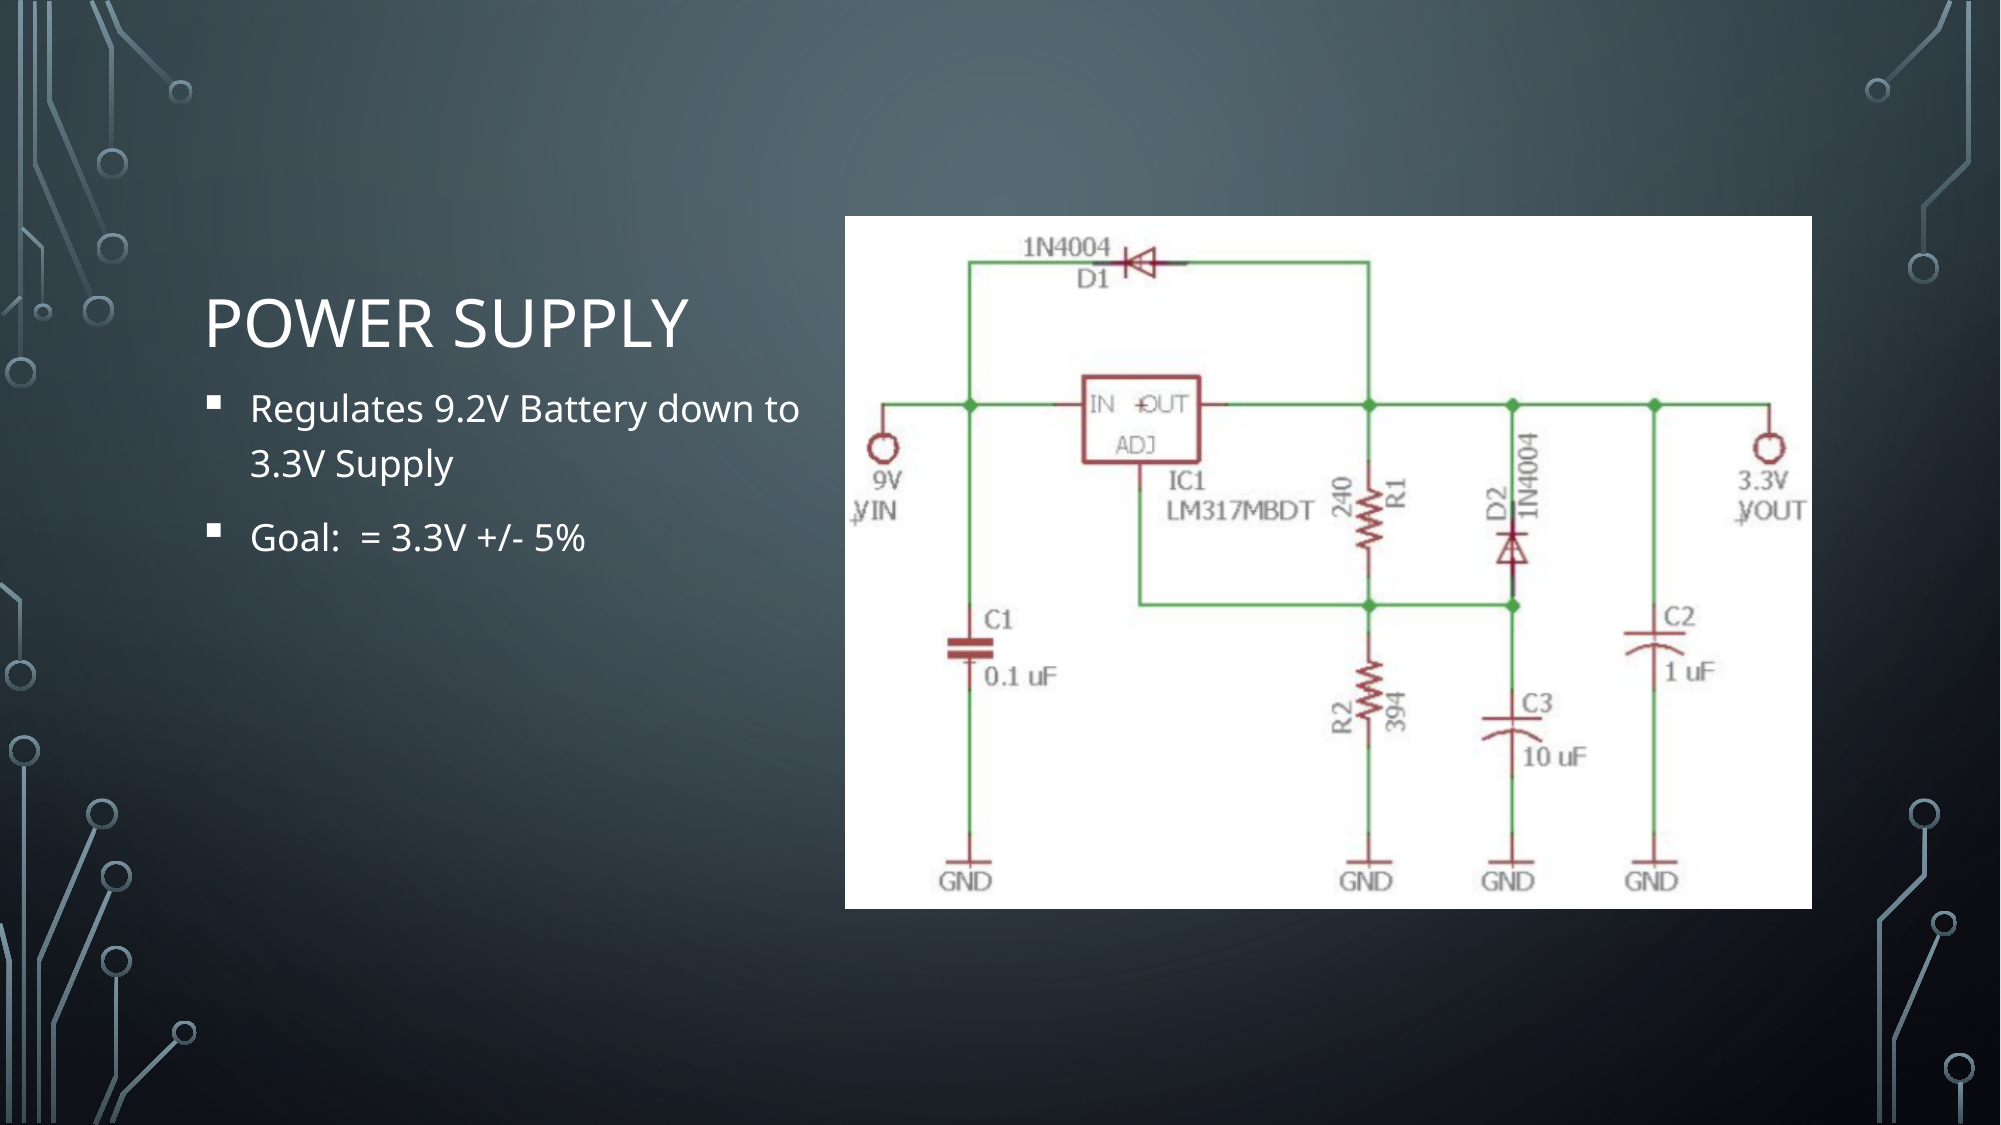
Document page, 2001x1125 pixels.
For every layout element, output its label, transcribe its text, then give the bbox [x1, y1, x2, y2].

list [845, 216, 1813, 909]
title Power Supply [188, 99, 821, 369]
